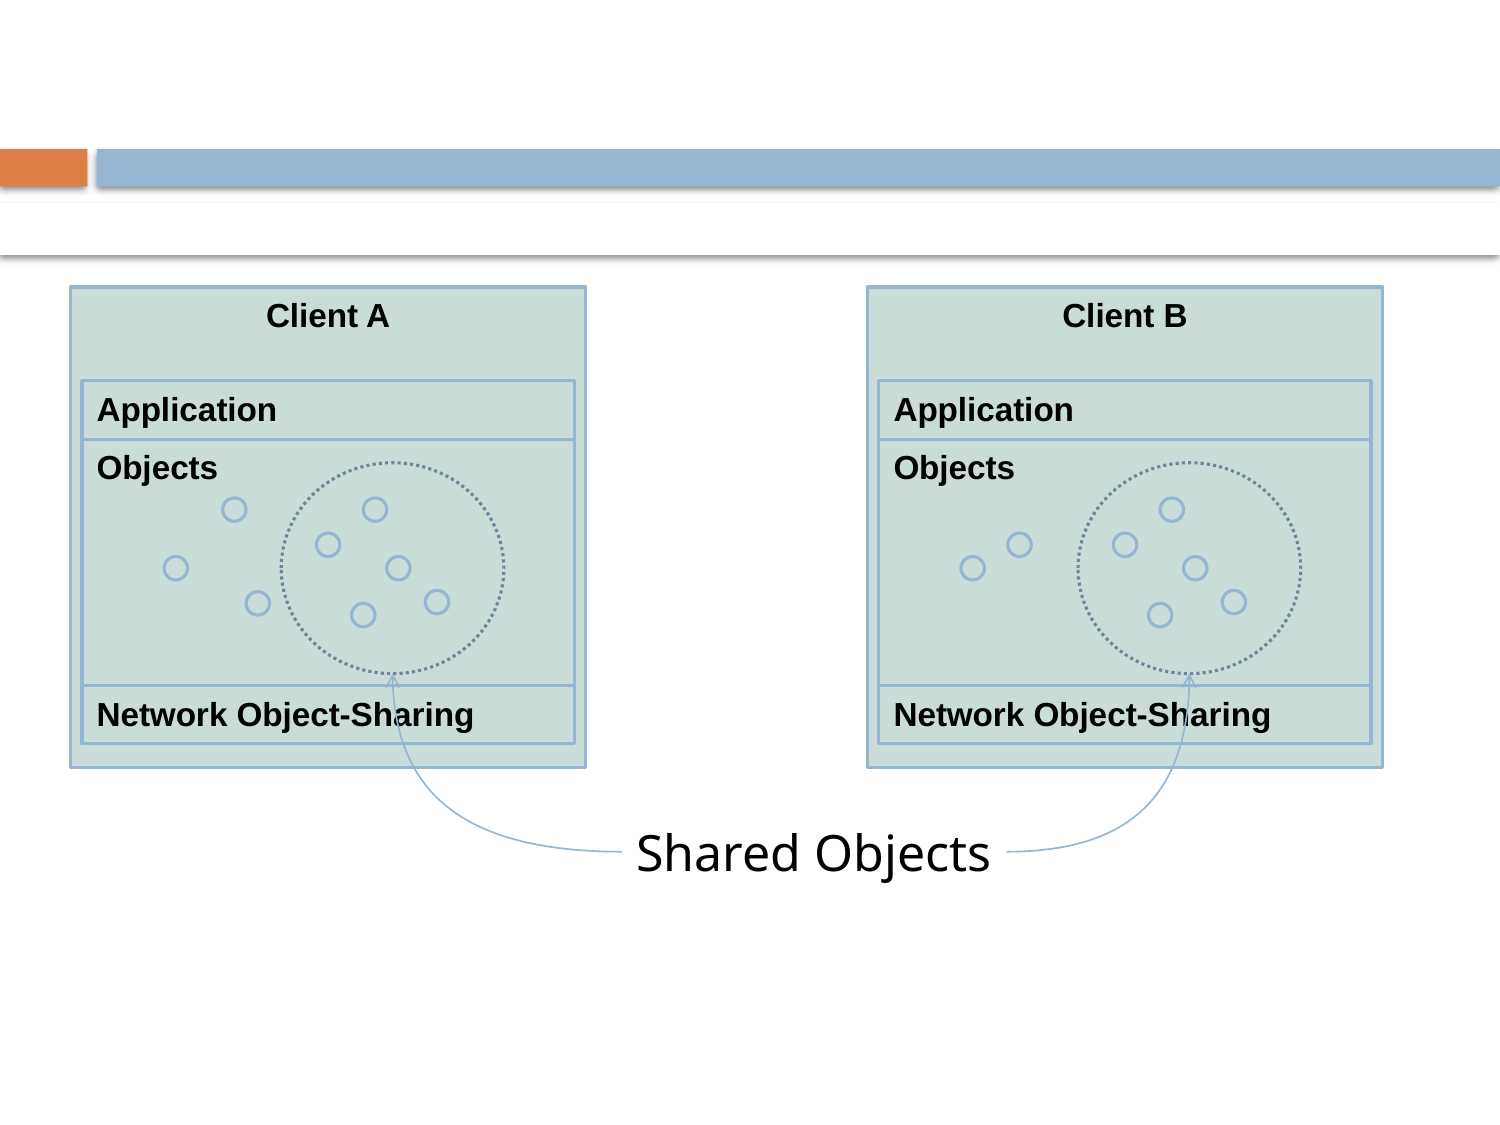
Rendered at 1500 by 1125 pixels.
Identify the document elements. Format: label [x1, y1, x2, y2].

text_box [70, 286, 1384, 891]
